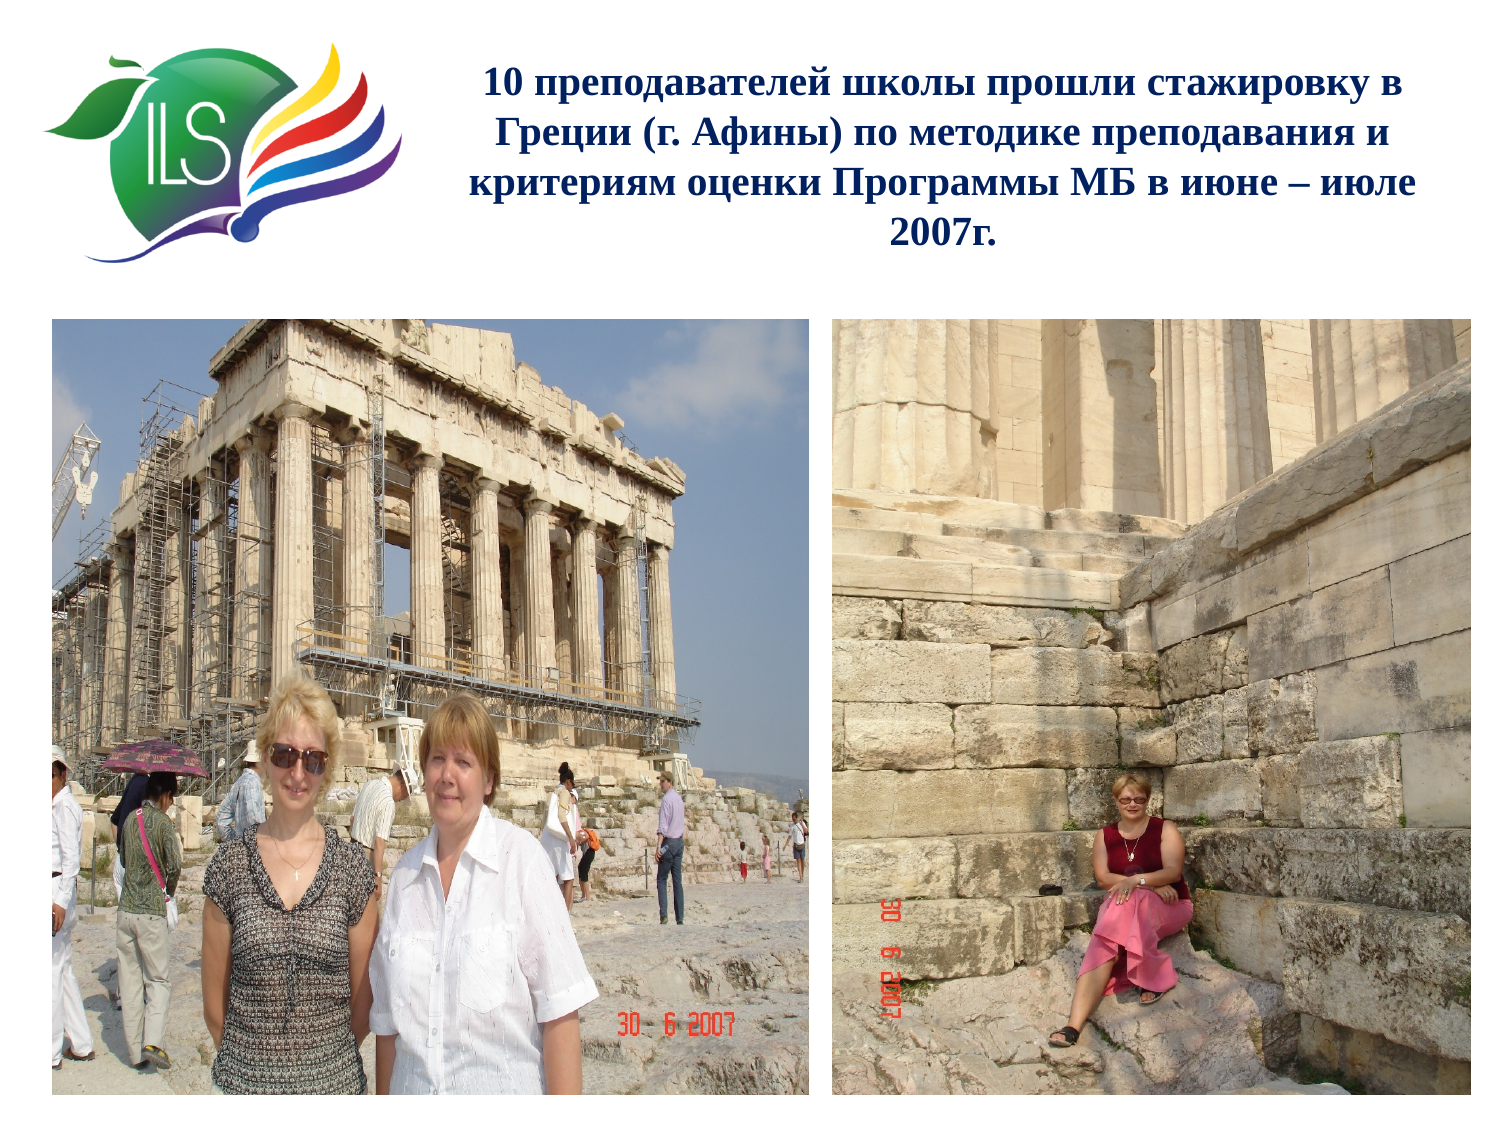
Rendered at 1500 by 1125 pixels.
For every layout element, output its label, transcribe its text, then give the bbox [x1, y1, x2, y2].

picture [51, 318, 810, 1095]
title 10 преподавателей школы прошли стажировку в Греции (г. Афины) по методике преподавания и критериям оценки Программы МБ в июне – июле 2007г. [442, 45, 1444, 313]
picture [832, 318, 1471, 1095]
picture [41, 42, 402, 263]
